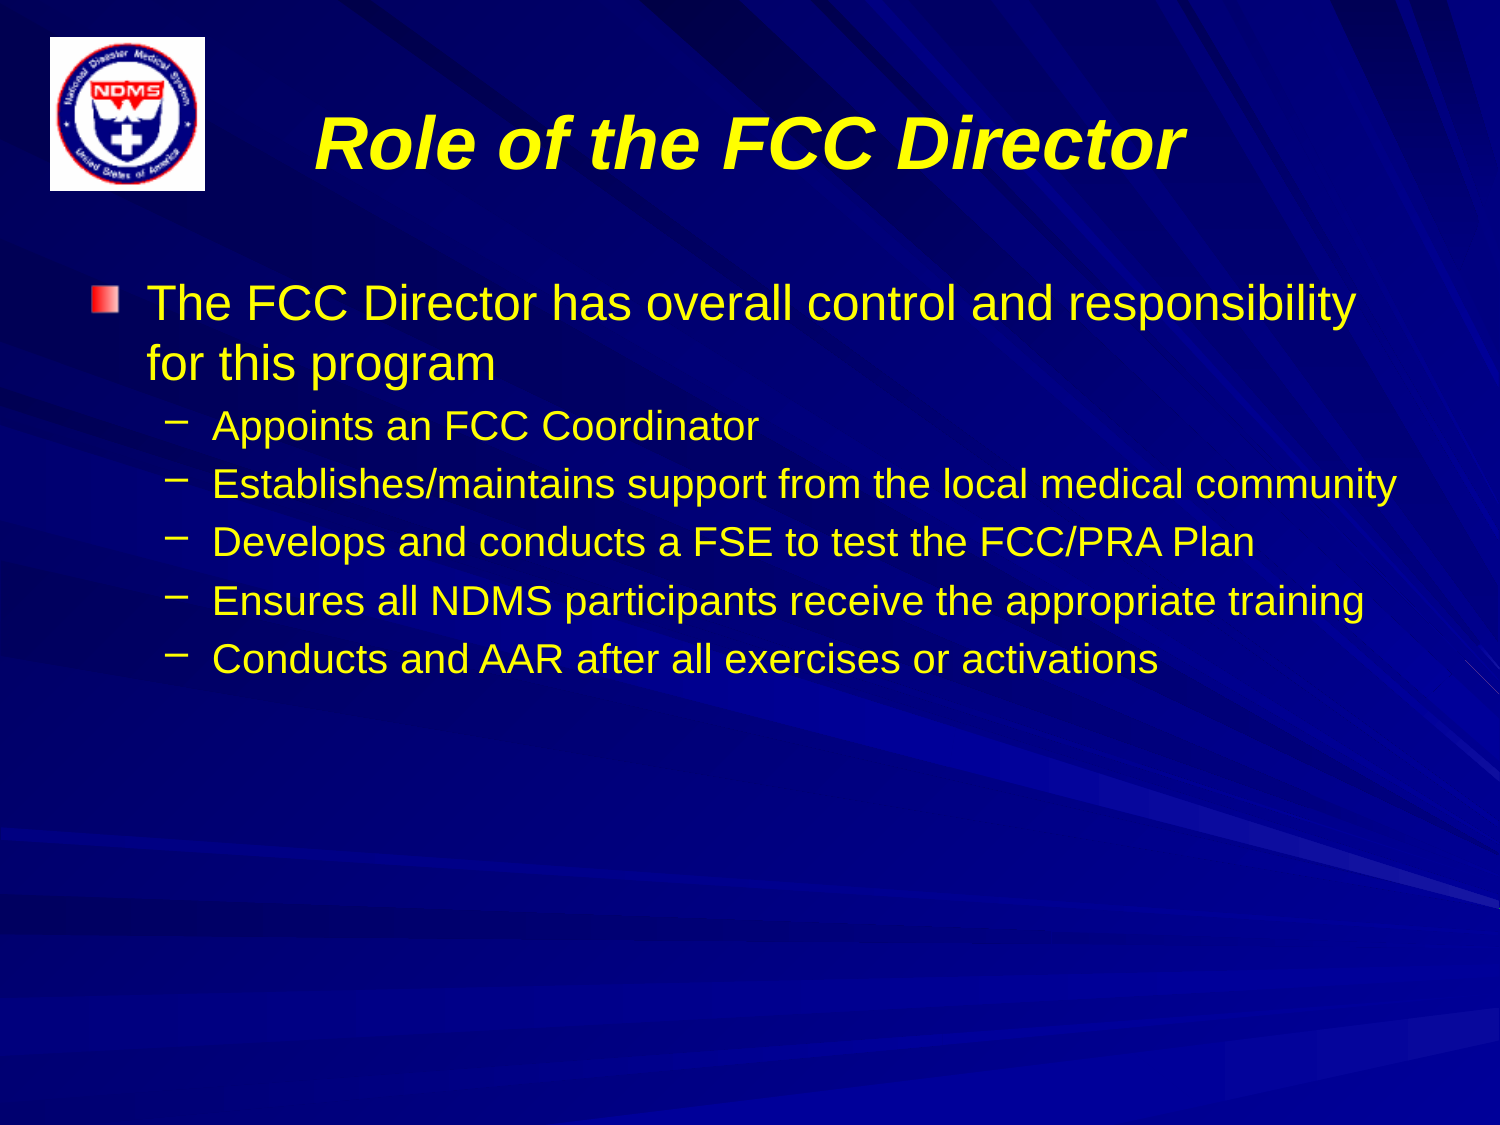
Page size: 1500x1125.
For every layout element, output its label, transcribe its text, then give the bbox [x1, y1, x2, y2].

picture [49, 37, 205, 191]
list The FCC Director has overall control and responsibility for this program Appoints an FCC Coordinator Establishes/maintains support from the local medical community Develops and conducts a FSE to test the FCC/PRA Plan Ensures all NDMS participants receive the appropriate training Conducts and AAR after all exercises or activations [74, 262, 1426, 1006]
title Role of the FCC Director [74, 45, 1426, 234]
picture [90, 284, 122, 316]
